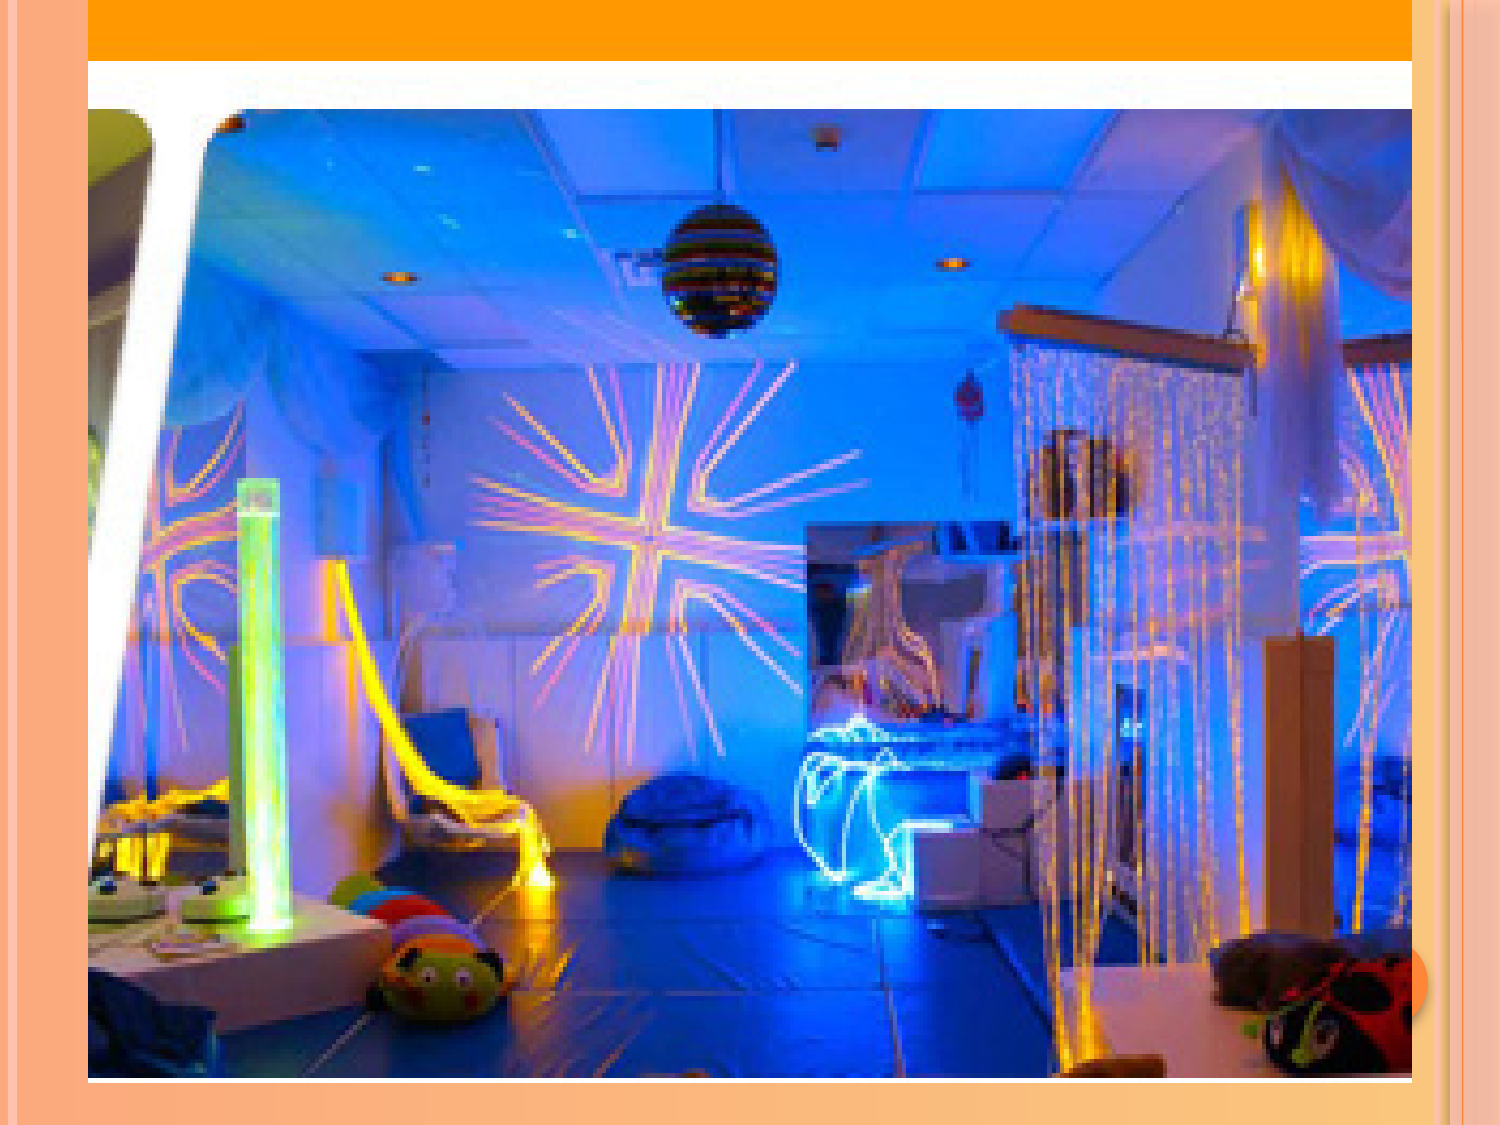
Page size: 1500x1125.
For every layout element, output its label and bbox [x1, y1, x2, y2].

picture [88, 0, 1412, 1083]
